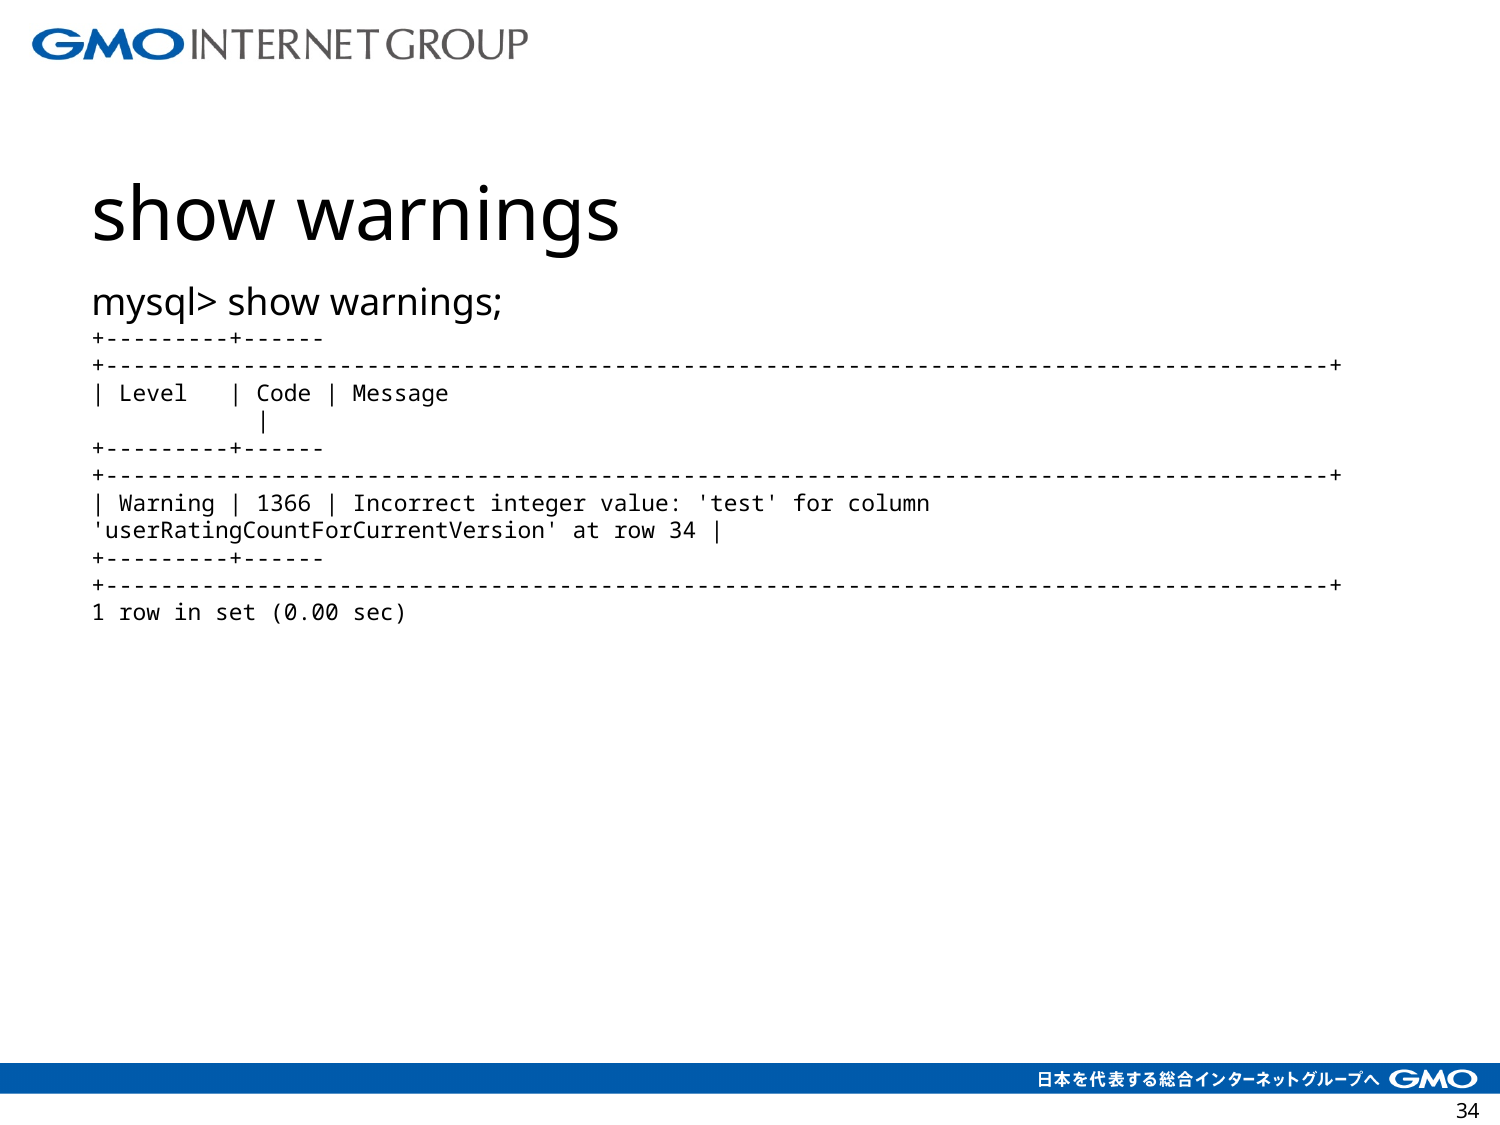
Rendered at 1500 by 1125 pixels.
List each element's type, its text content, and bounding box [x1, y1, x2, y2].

text_box show warnings mysql> show warnings; +---------+------+-----------------------------------------------------------------------------------------+ | Level | Code | Message | +---------+------+-----------------------------------------------------------------------------------------+ | Warning | 1366 | Incorrect integer value: 'test' for column 'userRatingCountForCurrentVersion' at row 34 | +---------+------+-----------------------------------------------------------------------------------------+ 1 row in set (0.00 sec) [76, 113, 1412, 633]
picture [29, 23, 530, 64]
picture [0, 1063, 1500, 1094]
